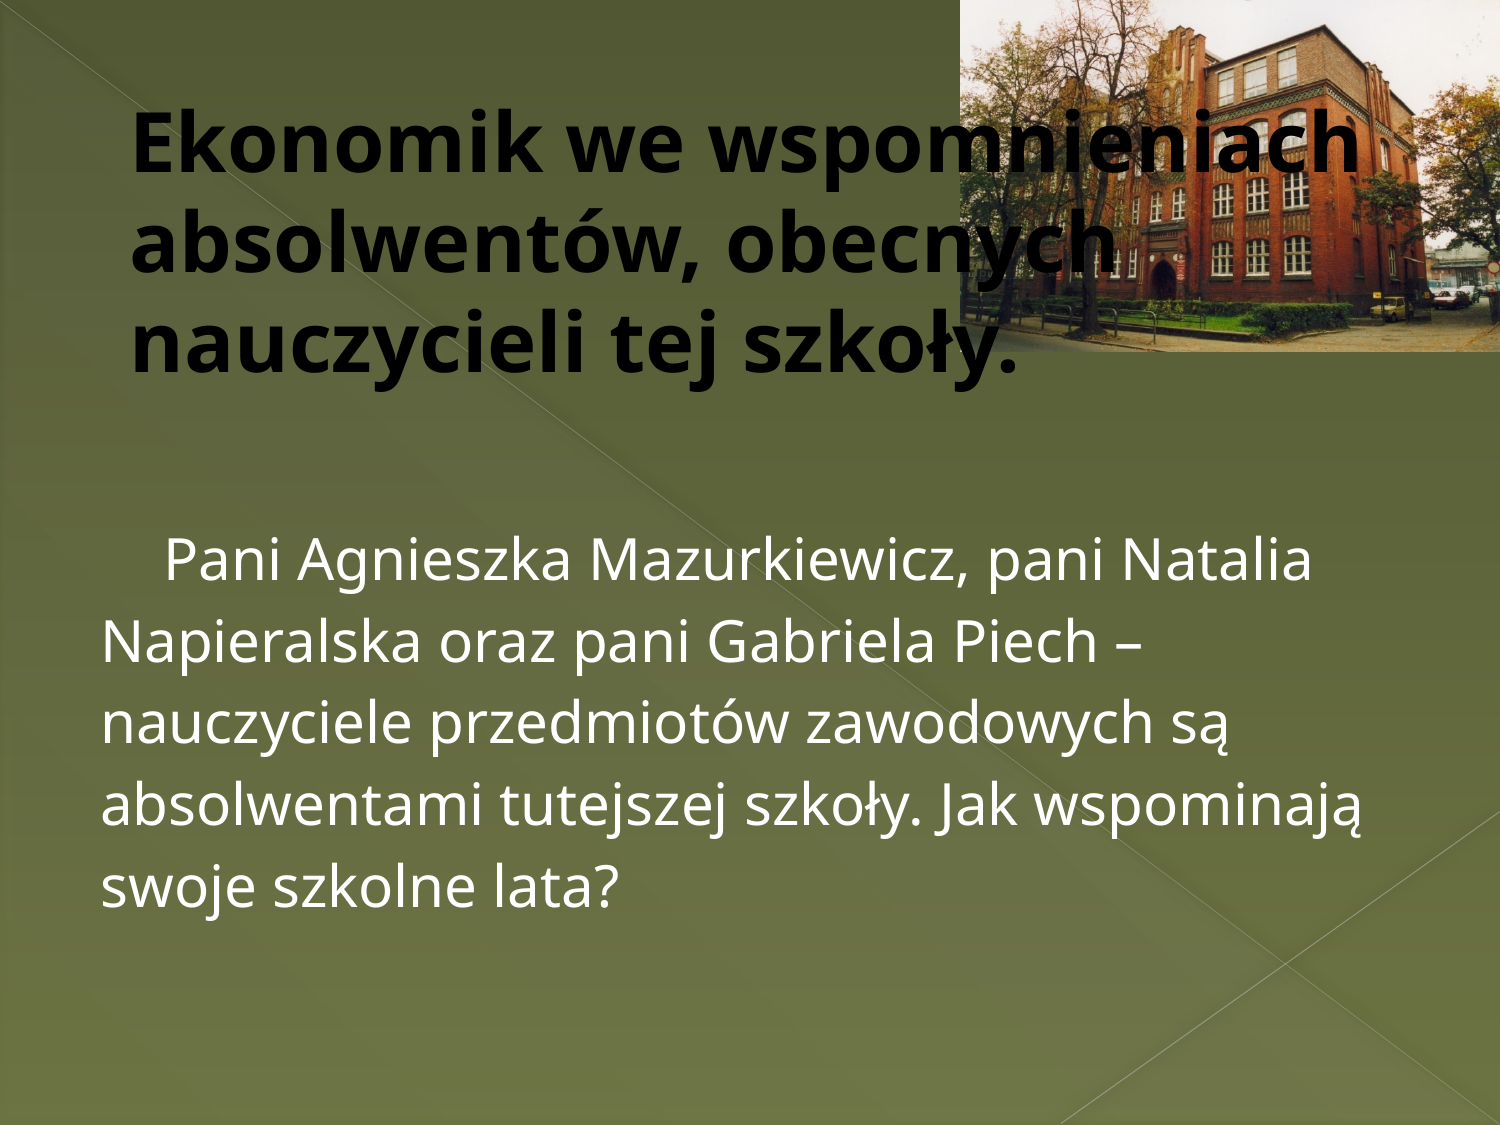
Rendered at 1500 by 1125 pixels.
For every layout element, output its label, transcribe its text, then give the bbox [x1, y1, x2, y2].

list Pani Agnieszka Mazurkiewicz, pani Natalia Napieralska oraz pani Gabriela Piech – nauczyciele przedmiotów zawodowych są absolwentami tutejszej szkoły. Jak wspominają swoje szkolne lata? [75, 351, 1425, 1059]
title Ekonomik we wspomnieniach absolwentów, obecnych nauczycieli tej szkoły. [35, 43, 1425, 434]
picture [960, 0, 1500, 352]
